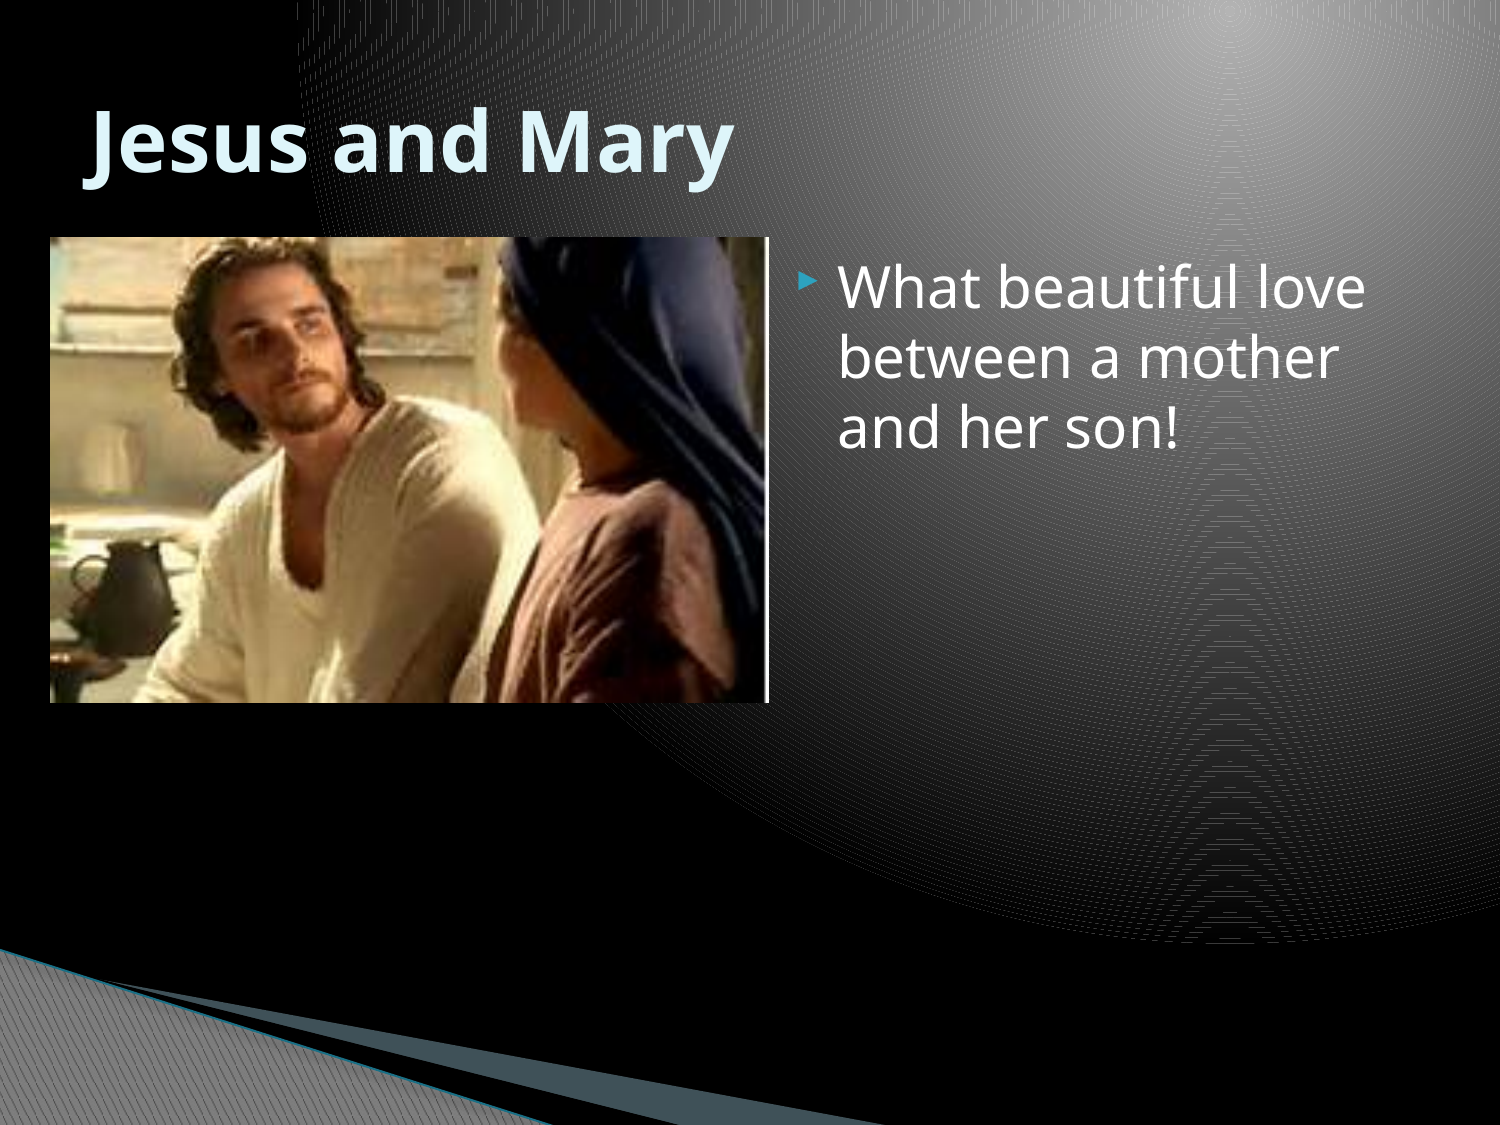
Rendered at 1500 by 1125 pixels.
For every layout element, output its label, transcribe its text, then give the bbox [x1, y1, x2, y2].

list What beautiful love between a mother and her son! [762, 243, 1425, 986]
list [49, 237, 770, 703]
picture [0, 952, 543, 1125]
title Jesus and Mary [75, 45, 1425, 233]
